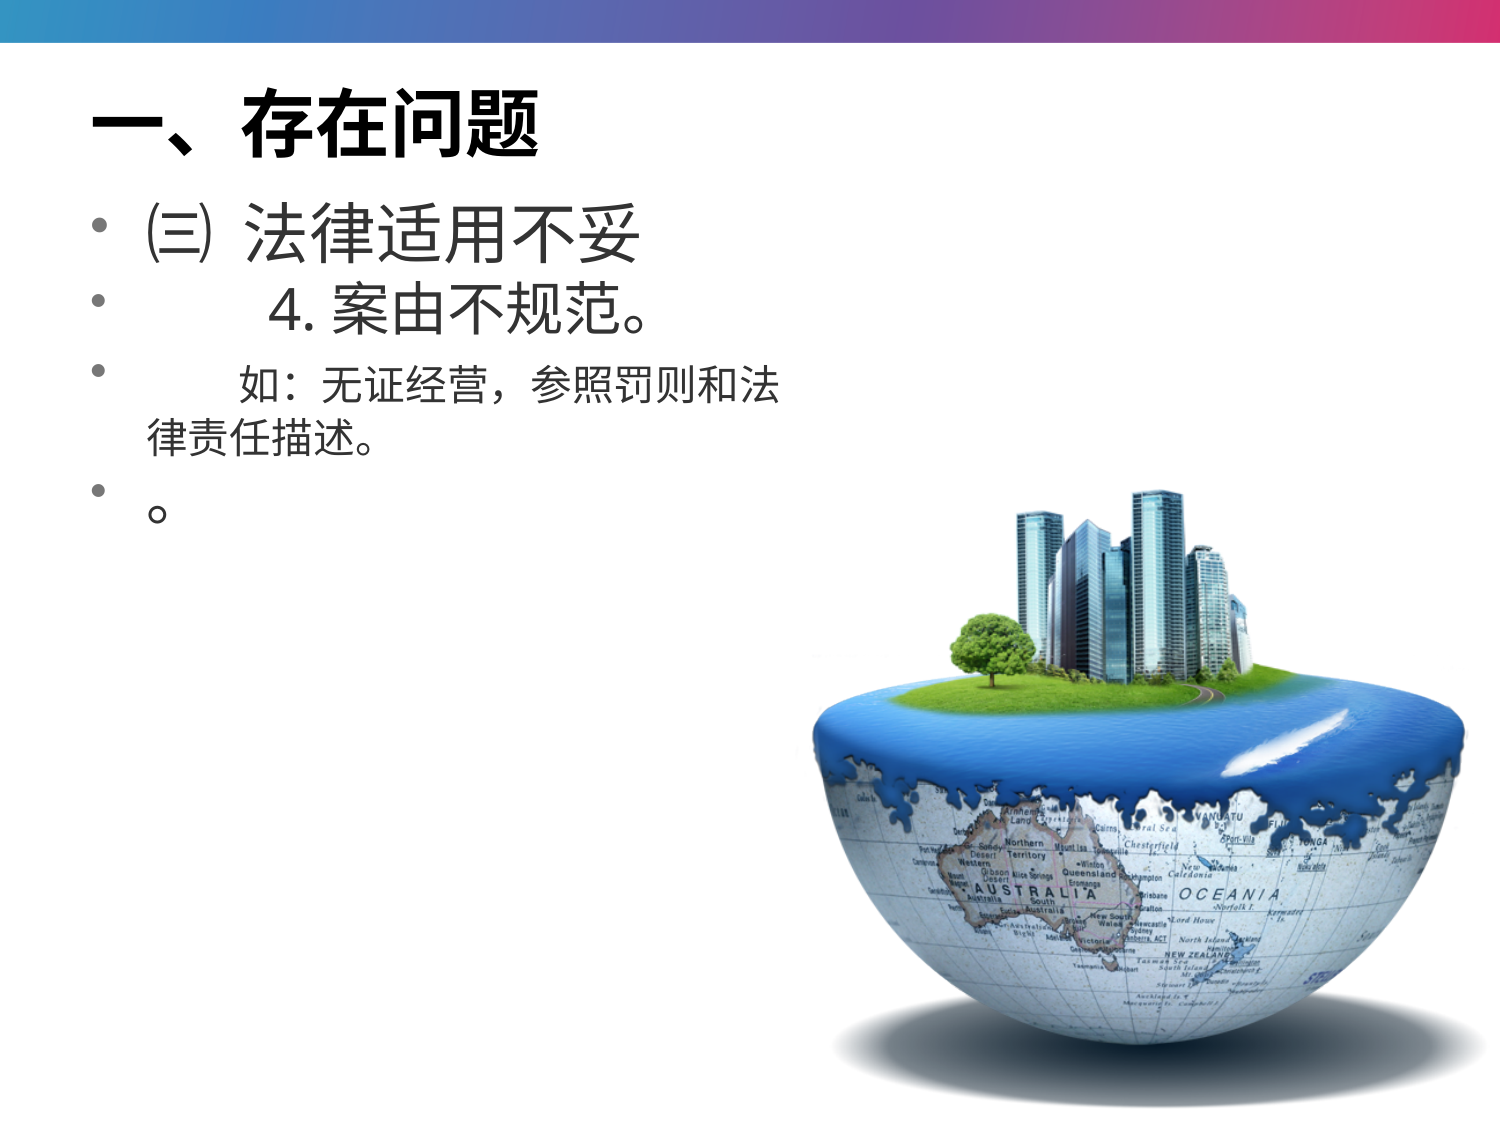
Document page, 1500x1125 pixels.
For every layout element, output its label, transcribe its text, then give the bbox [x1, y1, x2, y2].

title 一、存在问题 [74, 68, 1188, 257]
picture [792, 478, 1495, 1118]
picture [0, 0, 1500, 43]
list ㈢ 法律适用不妥 4.案由不规范。 如：无证经营，参照罚则和法律责任描述。 。 [74, 184, 822, 1048]
